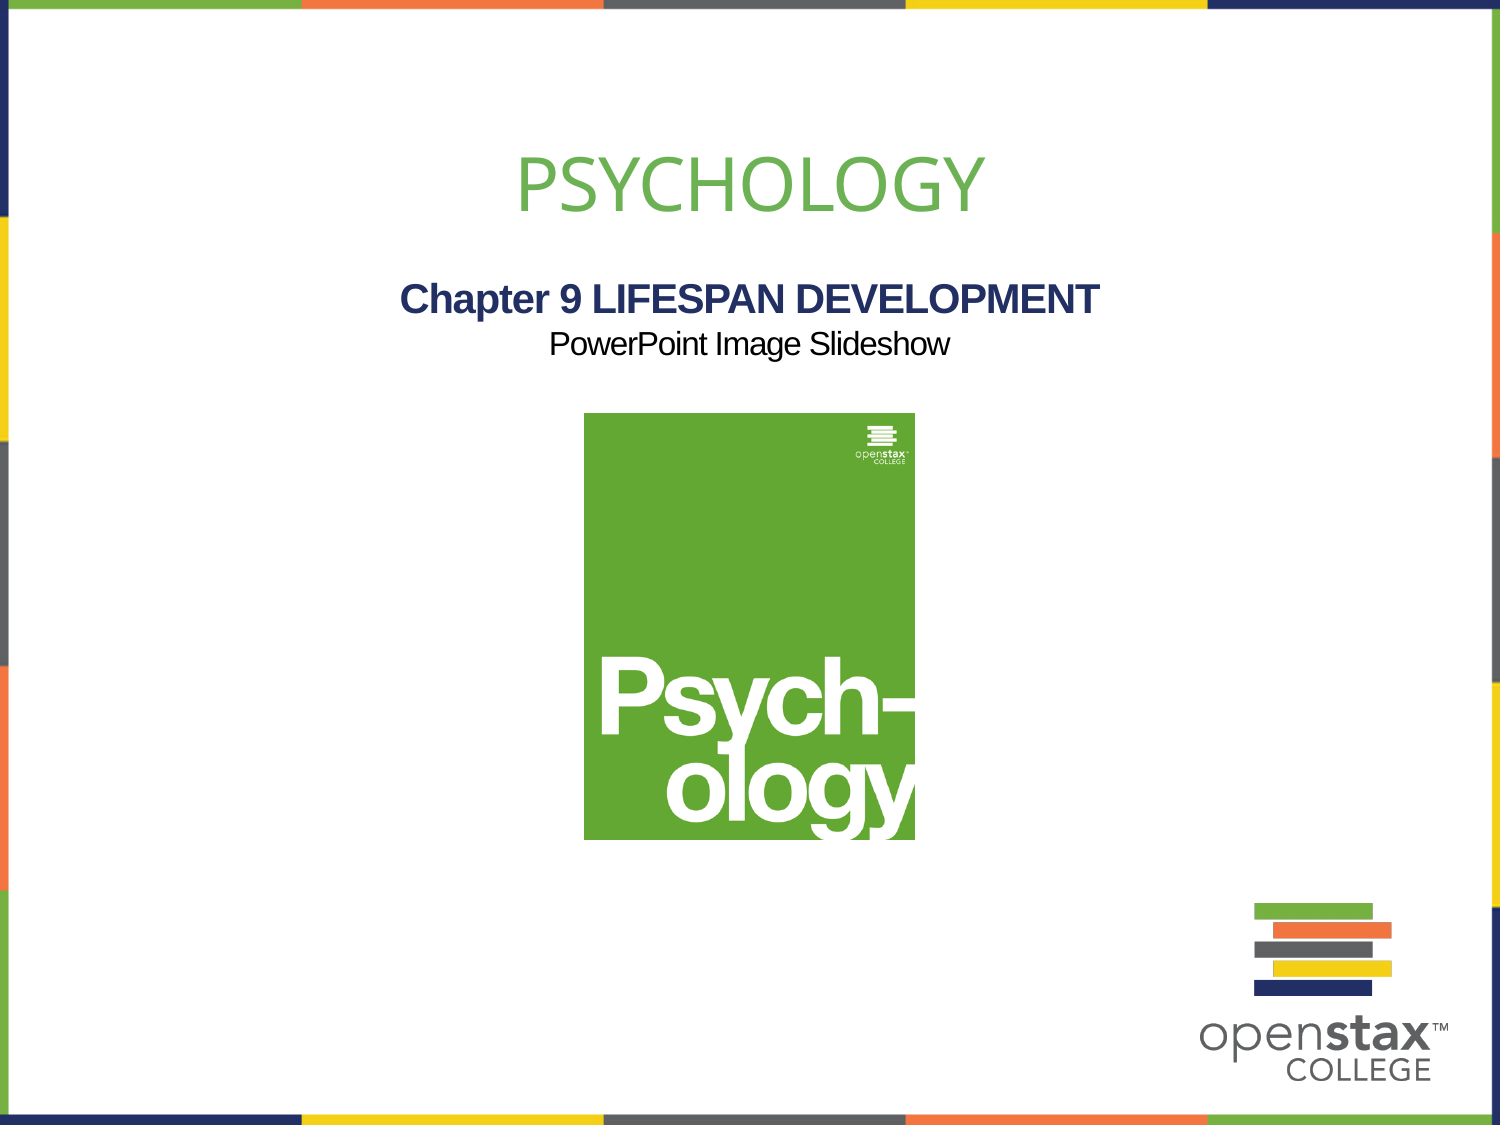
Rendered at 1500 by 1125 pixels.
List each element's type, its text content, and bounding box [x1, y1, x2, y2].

picture [0, 246, 1500, 1125]
text_box Psychology Chapter 9 LIFESPAN DEVELOPMENT PowerPoint Image Slideshow [0, 129, 1500, 246]
picture [0, 0, 1500, 129]
